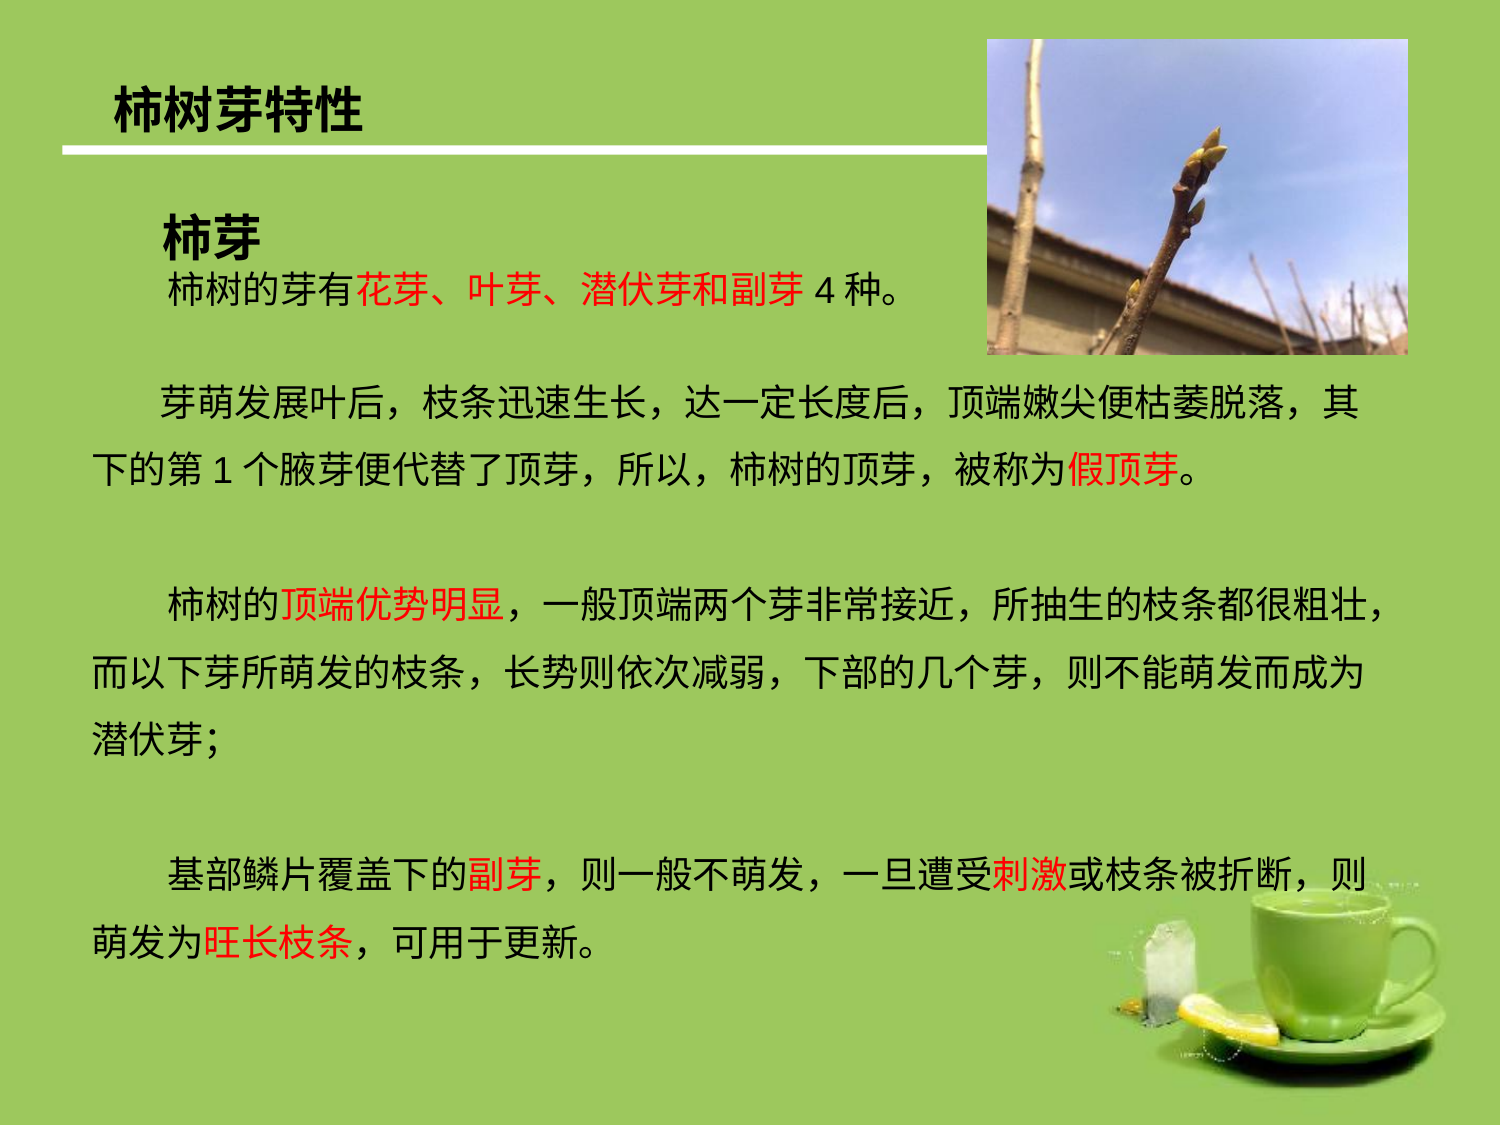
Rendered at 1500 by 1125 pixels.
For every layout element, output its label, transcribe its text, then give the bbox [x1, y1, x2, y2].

picture [0, 0, 1500, 1125]
text_box 柿芽 柿树的芽有花芽、叶芽、潜伏芽和副芽4种。 芽萌发展叶后，枝条迅速生长，达一定长度后，顶端嫩尖便枯萎脱落，其下的第1个腋芽便代替了顶芽，所以，柿树的顶芽，被称为假顶芽。 柿树的顶端优势明显，一般顶端两个芽非常接近，所抽生的枝条都很粗壮，而以下芽所萌发的枝条，长势则依次减弱，下部的几个芽，则不能萌发而成为潜伏芽； 基部鳞片覆盖下的副芽，则一般不萌发，一旦遭受刺激或枝条被折断，则萌发为旺长枝条，可用于更新。 [76, 198, 1408, 1017]
text_box 柿树芽特性 [99, 70, 399, 146]
text_box [62, 62, 982, 140]
